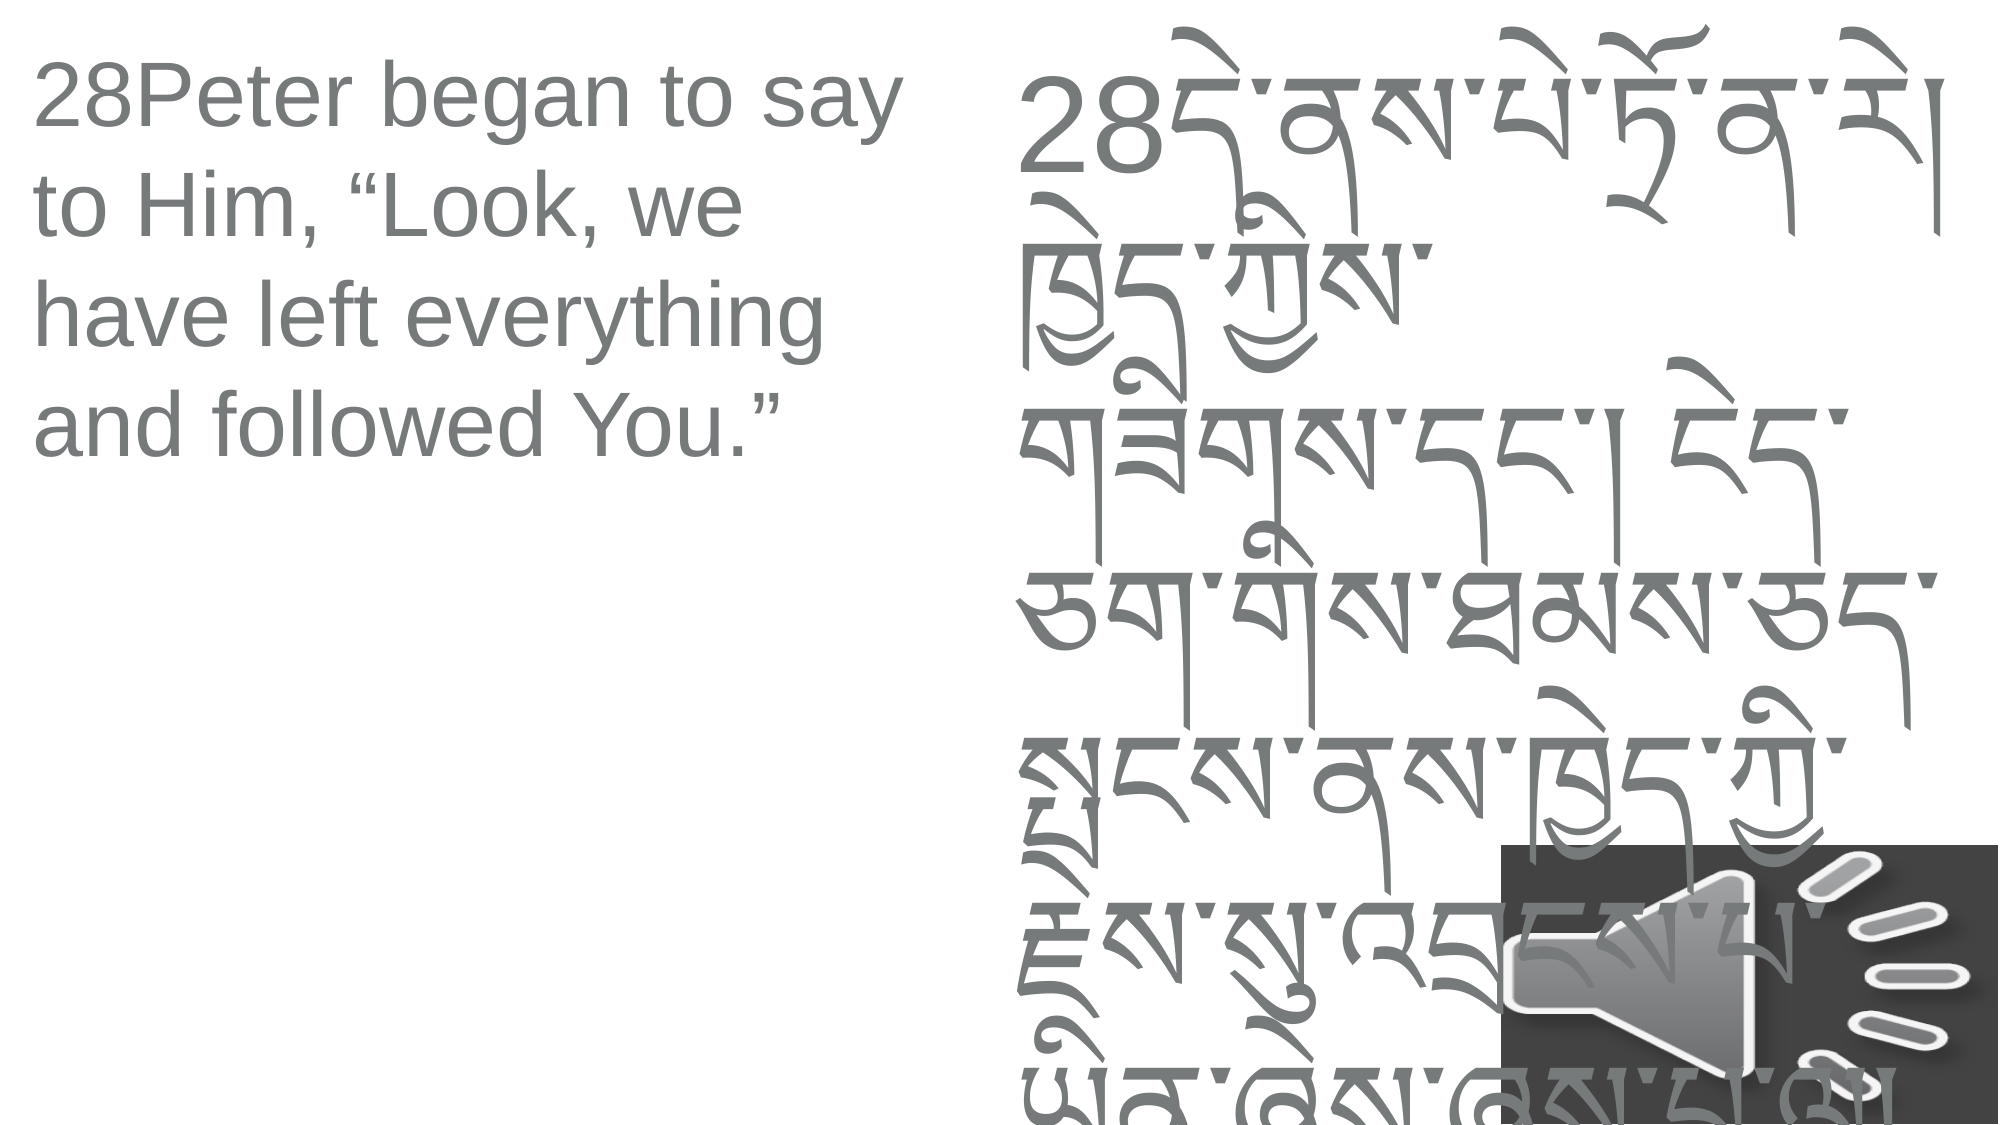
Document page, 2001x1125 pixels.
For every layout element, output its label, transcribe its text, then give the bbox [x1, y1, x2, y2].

text_box 28དེ་ནས་པེ་ཏྲོ་ན༌རེ། ཁྱེད་ཀྱིས་གཟིགས༌དང༌། ངེད་ཅག་གིས་ཐམས་ཅད་སྤངས་ནས་ཁྱེད་ཀྱི་རྗེས་སུ་འབྲངས་པ་ཡིན་ཞེས་ཞུས་པ༌ལ། [999, 27, 2000, 1104]
text_box 28Peter began to say to Him, “Look, we have left everything and followed You.” [18, 27, 973, 1104]
picture [1500, 843, 2000, 1125]
